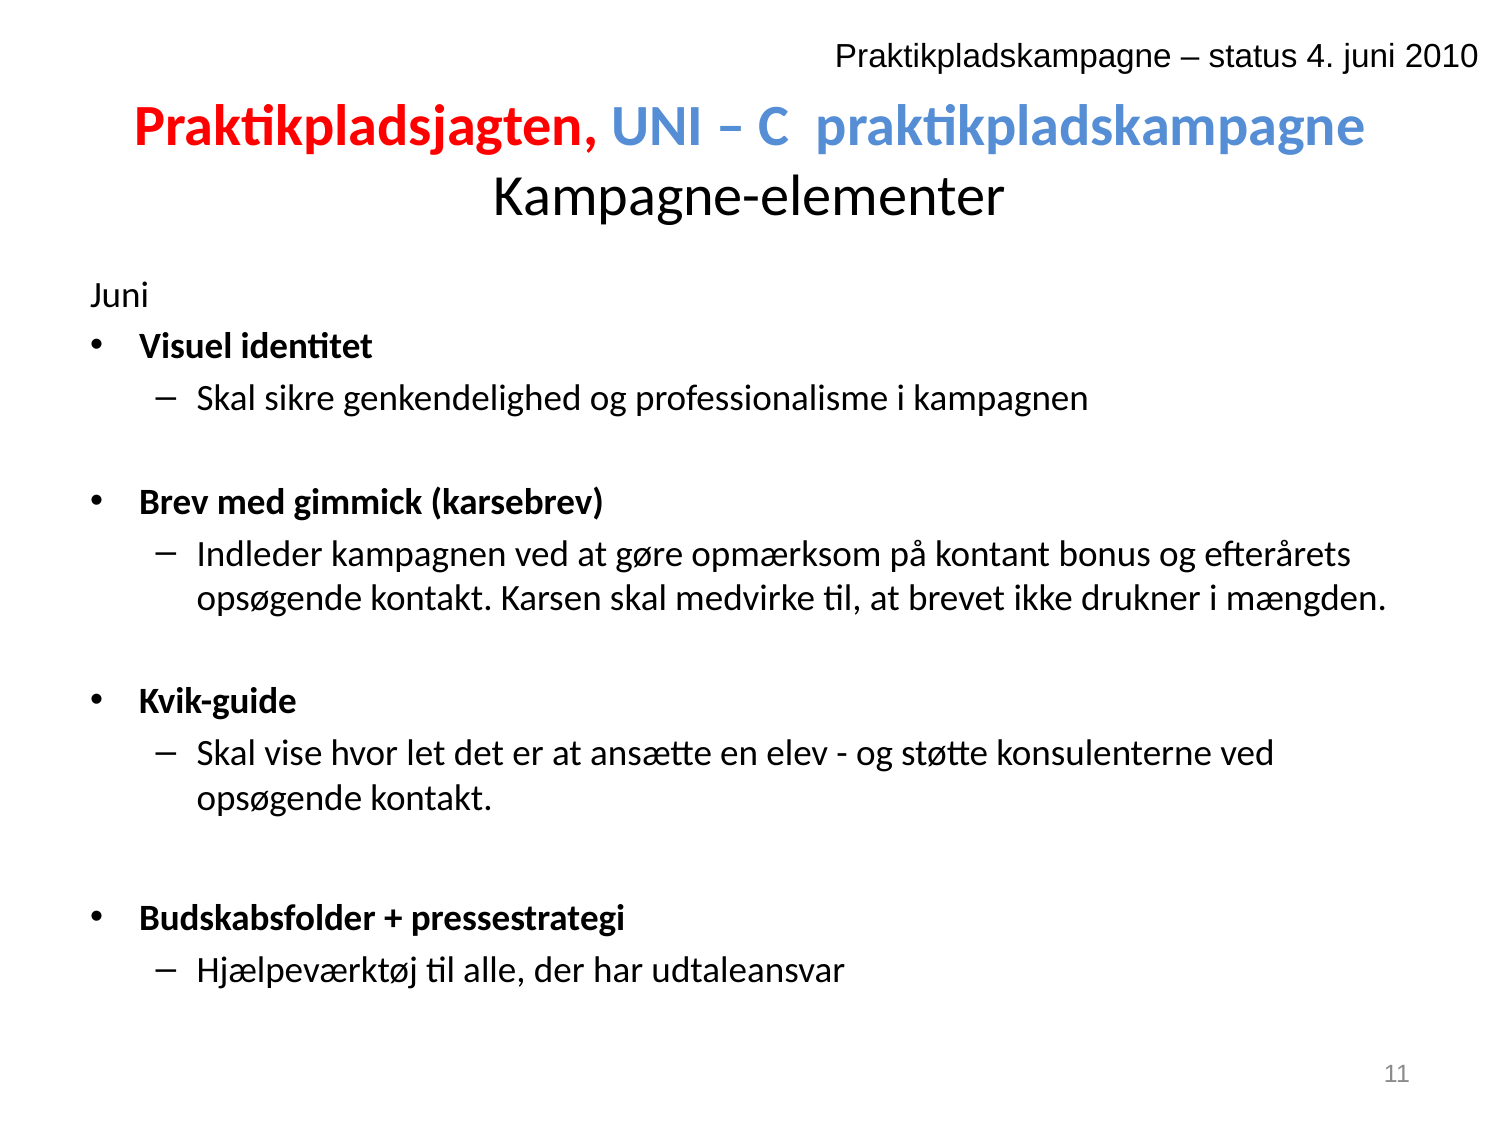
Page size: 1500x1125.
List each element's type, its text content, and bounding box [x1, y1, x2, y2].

slide_number 11 [1074, 1042, 1425, 1103]
list Juni Visuel identitet Skal sikre genkendelighed og professionalisme i kampagnen Brev med gimmick (karsebrev) Indleder kampagnen ved at gøre opmærksom på kontant bonus og efterårets opsøgende kontakt. Karsen skal medvirke til, at brevet ikke drukner i mængden. Kvik-guide Skal vise hvor let det er at ansætte en elev - og støtte konsulenterne ved opsøgende kontakt. Budskabsfolder + pressestrategi Hjælpeværktøj til alle, der har udtaleansvar [75, 262, 1425, 1005]
title Praktikpladsjagten, UNI – C praktikpladskampagne Kampagne-elementer [75, 46, 1425, 235]
text_box Praktikpladskampagne – status 4. juni 2010 [820, 26, 1500, 82]
